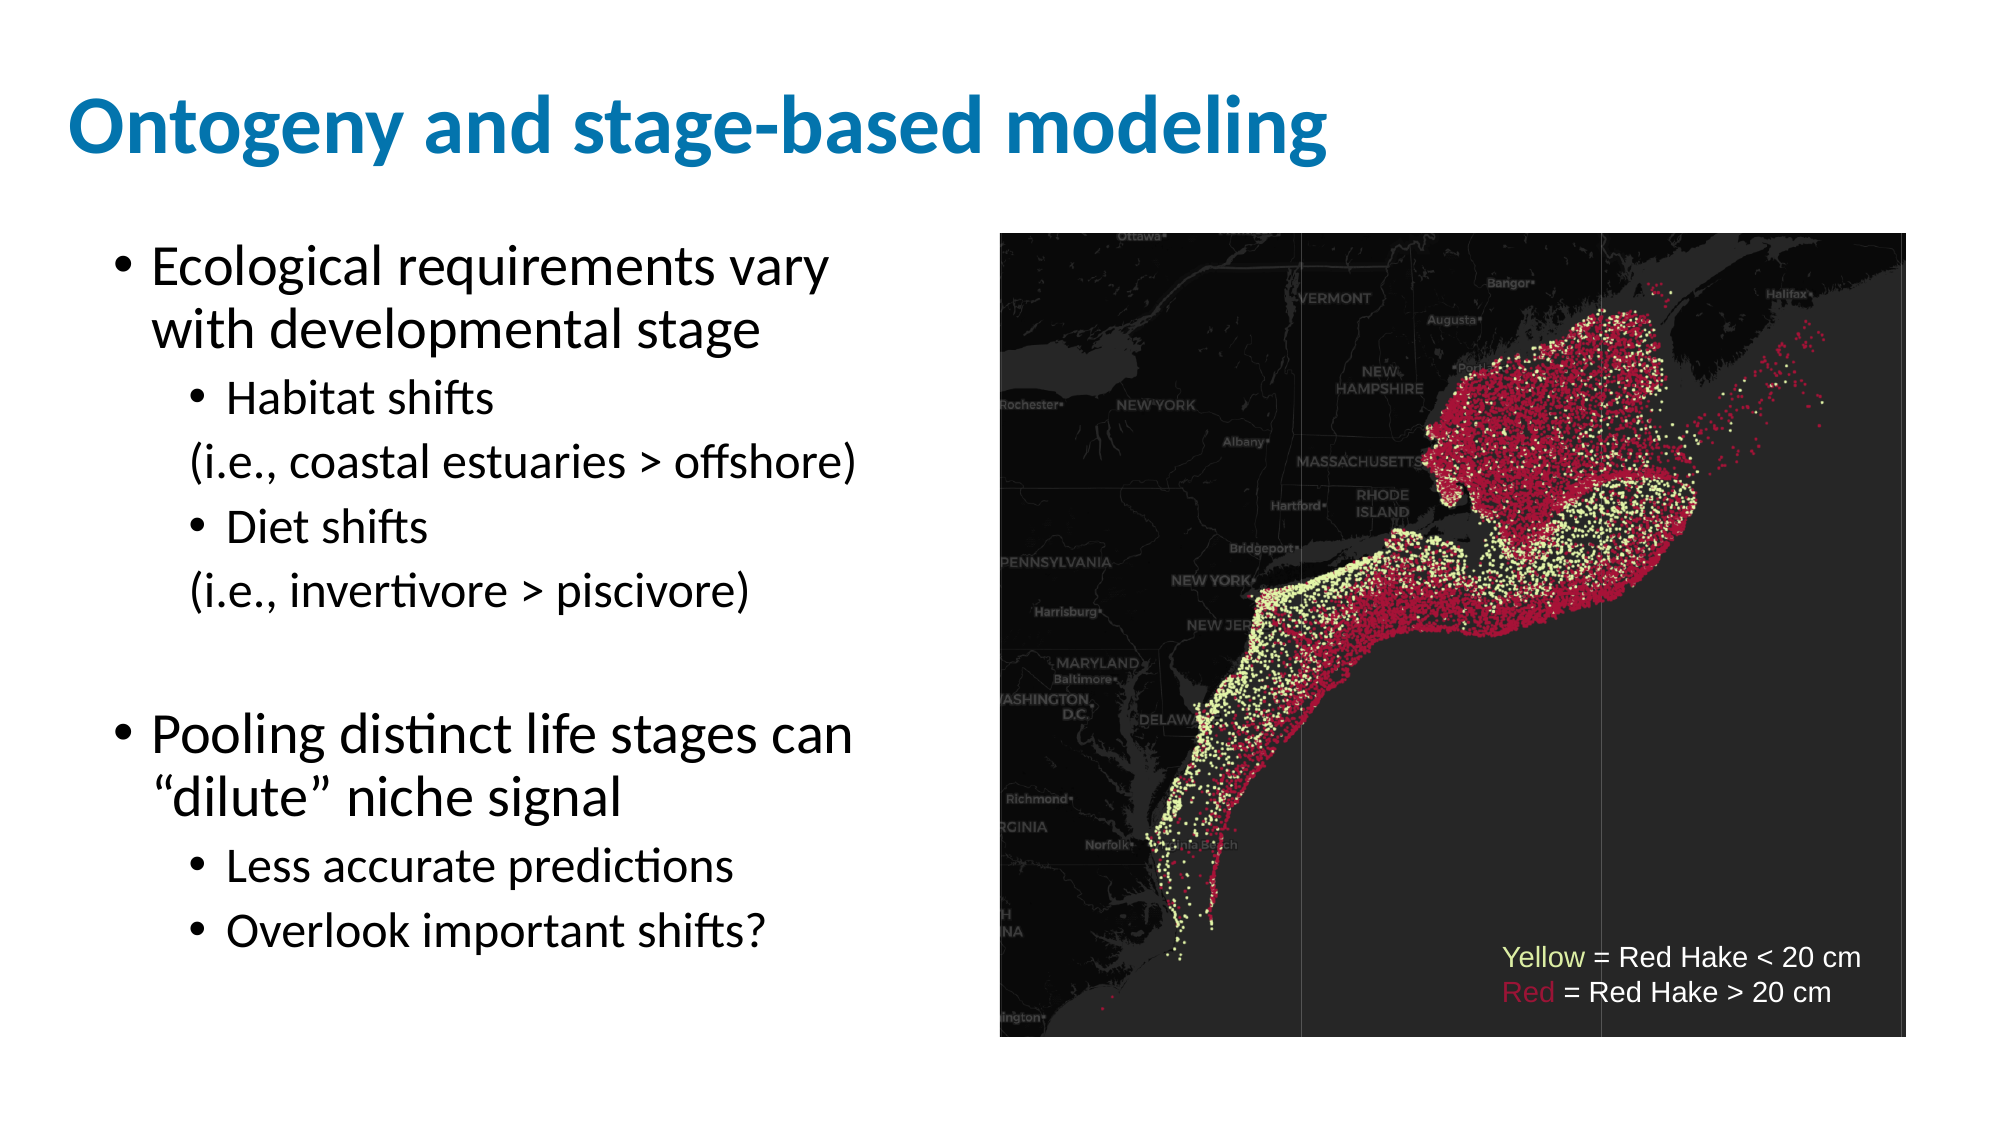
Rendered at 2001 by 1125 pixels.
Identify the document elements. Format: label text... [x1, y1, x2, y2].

list Ecological requirements vary with developmental stage Habitat shifts (i.e., coastal estuaries > offshore) Diet shifts (i.e., invertivore > piscivore) Pooling distinct life stages can “dilute” niche signal Less accurate predictions Overlook important shifts? [98, 227, 962, 1083]
picture [999, 233, 1906, 1037]
text_box Ontogeny and stage-based modeling [53, 36, 1986, 217]
